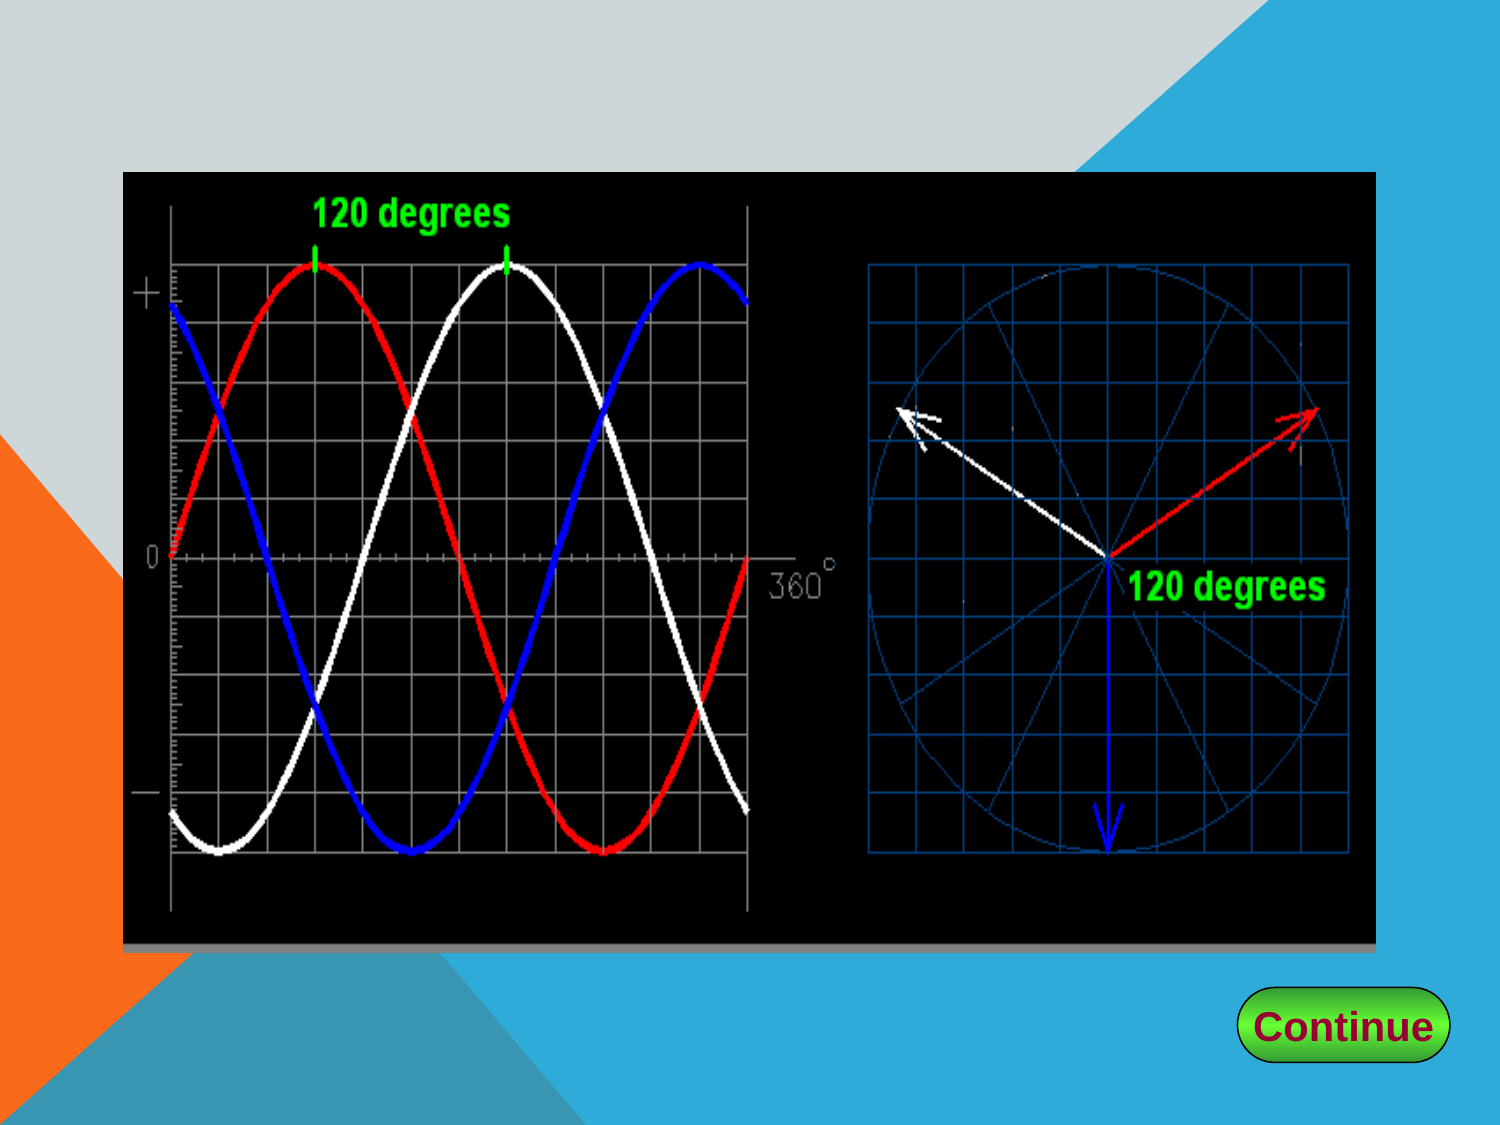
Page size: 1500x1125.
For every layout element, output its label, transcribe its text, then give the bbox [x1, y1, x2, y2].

text_box Continue [1237, 987, 1450, 1063]
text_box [123, 172, 1377, 953]
